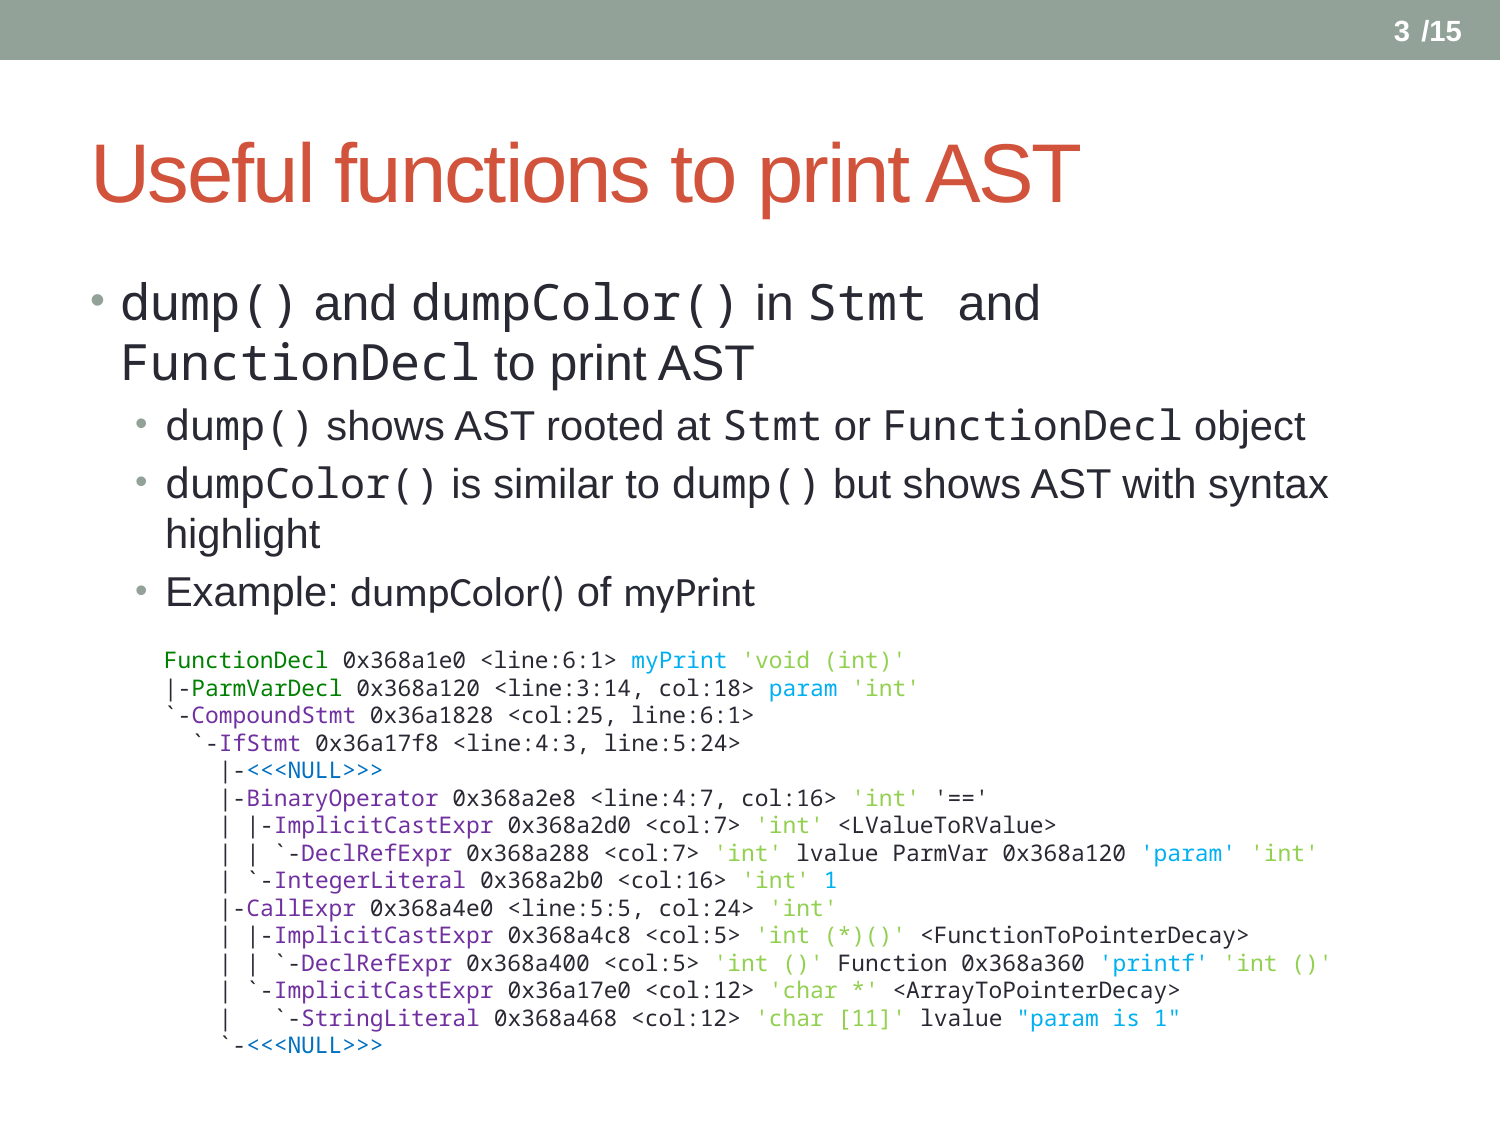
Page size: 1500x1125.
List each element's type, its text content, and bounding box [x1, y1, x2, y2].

text_box FunctionDecl 0x368a1e0 <line:6:1> myPrint 'void (int)' |-ParmVarDecl 0x368a120 <line:3:14, col:18> param 'int' `-CompoundStmt 0x36a1828 <col:25, line:6:1> `-IfStmt 0x36a17f8 <line:4:3, line:5:24> |-<<<NULL>>> |-BinaryOperator 0x368a2e8 <line:4:7, col:16> 'int' '==' | |-ImplicitCastExpr 0x368a2d0 <col:7> 'int' <LValueToRValue> | | `-DeclRefExpr 0x368a288 <col:7> 'int' lvalue ParmVar 0x368a120 'param' 'int' | `-IntegerLiteral 0x368a2b0 <col:16> 'int' 1 |-CallExpr 0x368a4e0 <line:5:5, col:24> 'int' | |-ImplicitCastExpr 0x368a4c8 <col:5> 'int (*)()' <FunctionToPointerDecay> | | `-DeclRefExpr 0x368a400 <col:5> 'int ()' Function 0x368a360 'printf' 'int ()' | `-ImplicitCastExpr 0x36a17e0 <col:12> 'char *' <ArrayToPointerDecay> | `-StringLiteral 0x368a468 <col:12> 'char [11]' lvalue "param is 1" `-<<<NULL>>> [149, 638, 1353, 1066]
title Useful functions to print AST [75, 87, 1425, 250]
list dump() and dumpColor() in Stmt and FunctionDecl to print AST dump() shows AST rooted at Stmt or FunctionDecl object dumpColor() is similar to dump() but shows AST with syntax highlight Example: dumpColor() of myPrint [75, 262, 1425, 1063]
slide_number 2 [1328, 3, 1425, 57]
